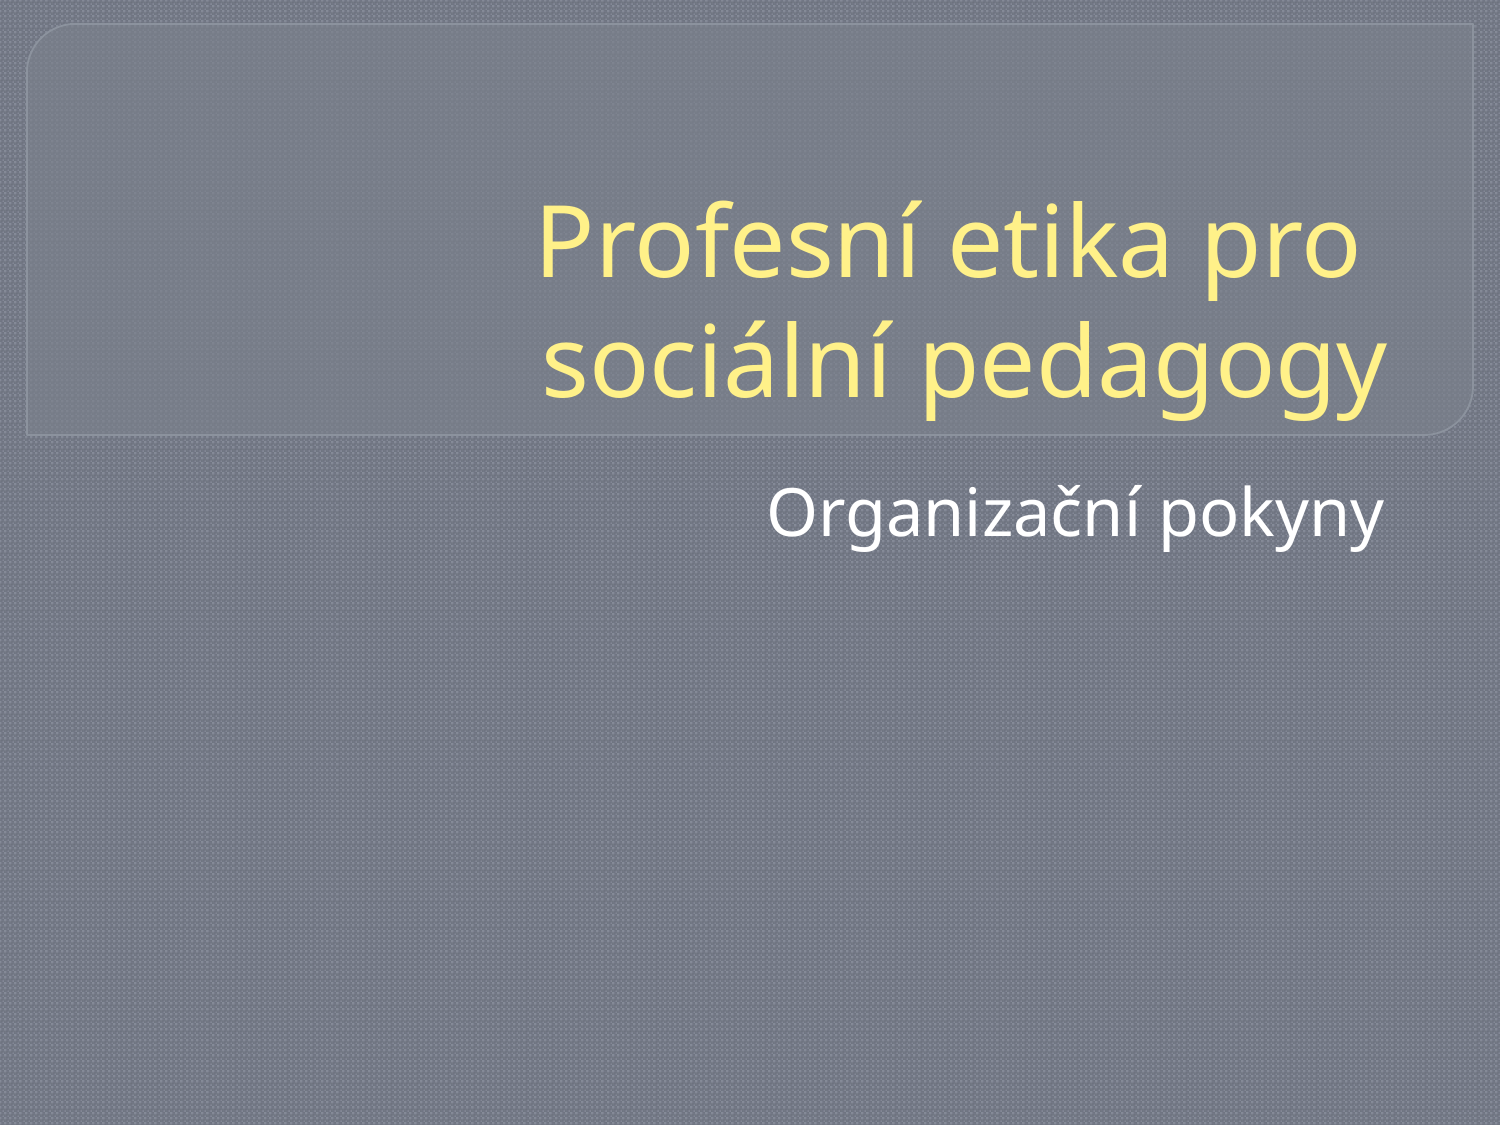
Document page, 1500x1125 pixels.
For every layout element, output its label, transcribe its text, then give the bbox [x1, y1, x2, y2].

title Profesní etika pro sociální pedagogy [76, 62, 1427, 425]
subtitle Organizační pokyny [349, 462, 1427, 751]
